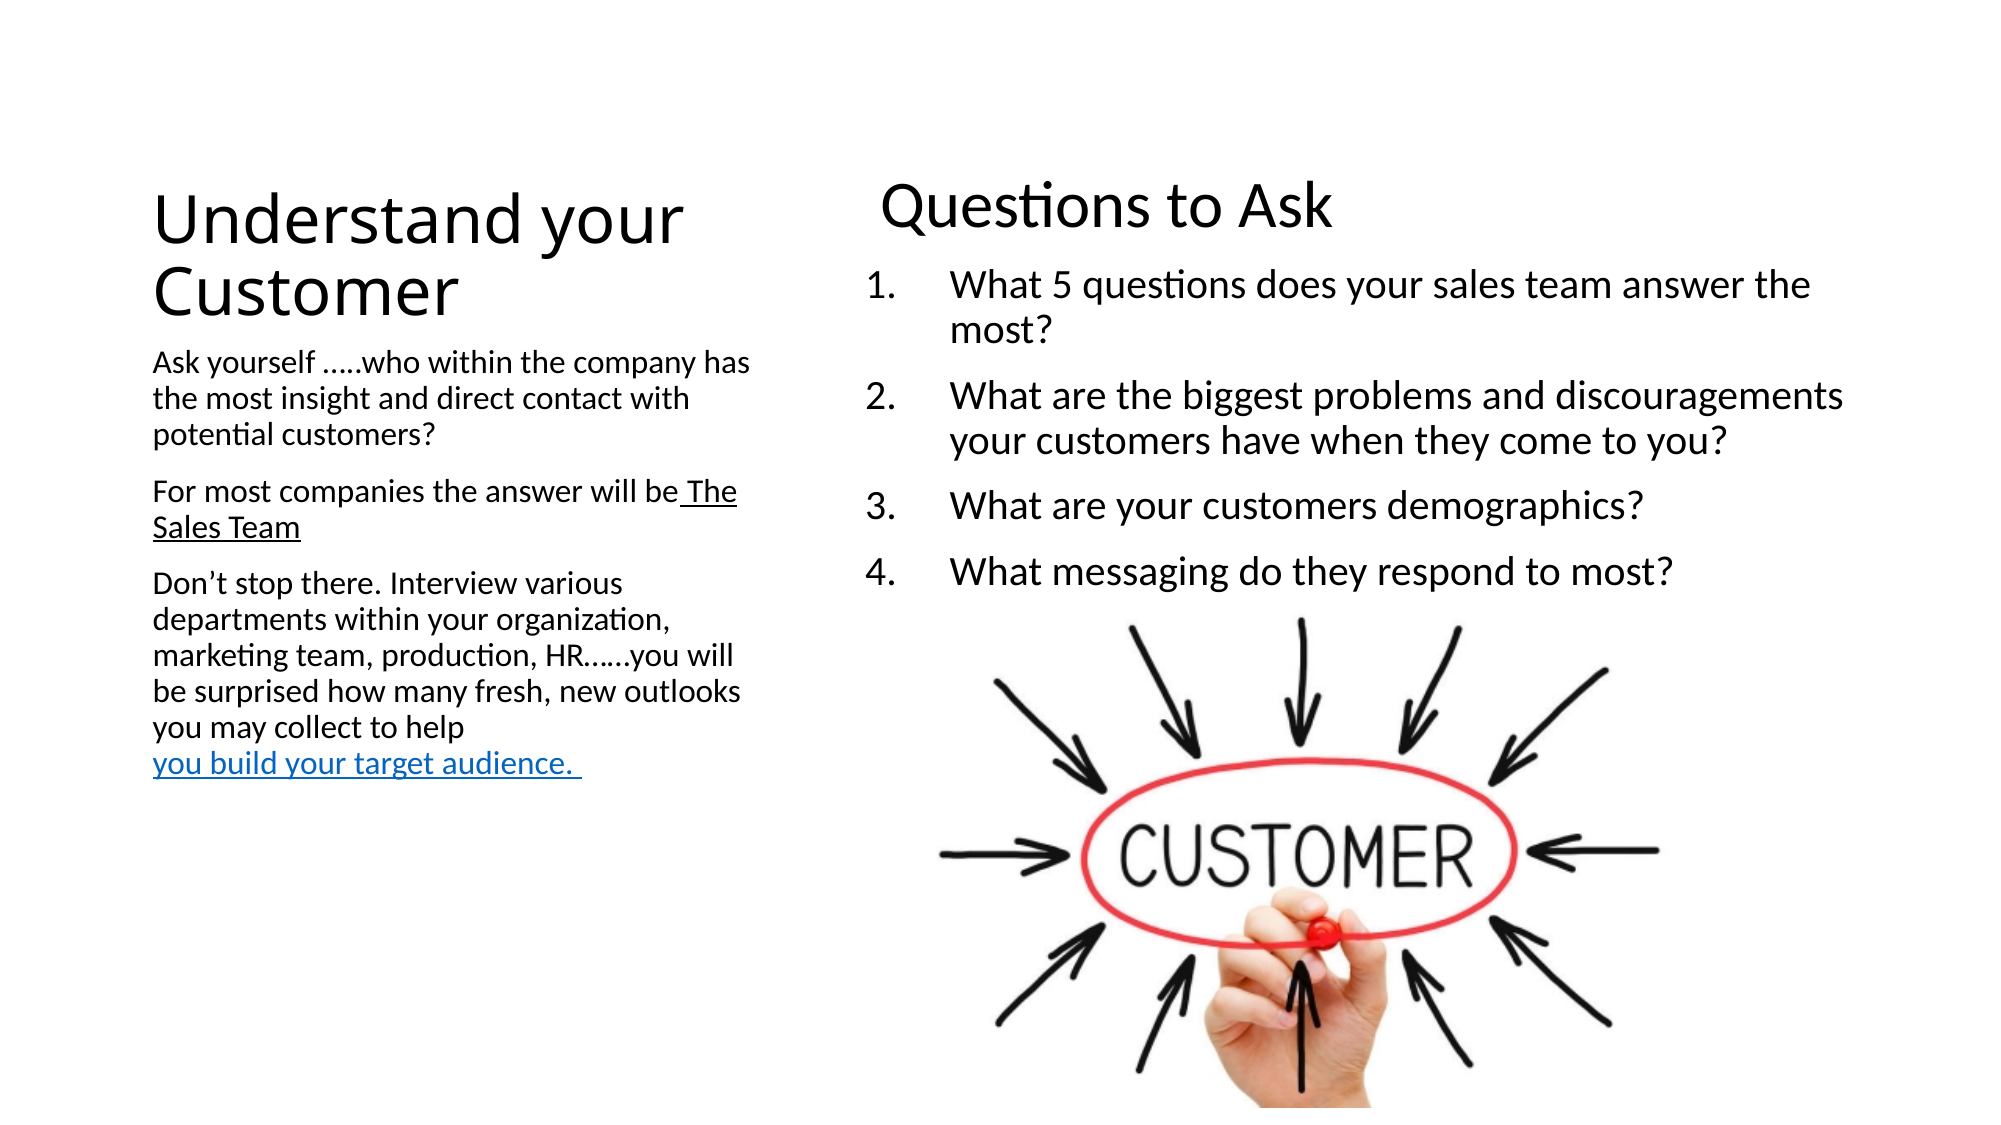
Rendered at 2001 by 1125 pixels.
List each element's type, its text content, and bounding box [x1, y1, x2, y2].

list Questions to Ask What 5 questions does your sales team answer the most? What are the biggest problems and discouragements your customers have when they come to you? What are your customers demographics? What messaging do they respond to most? [850, 161, 1863, 962]
title Understand your Customer [137, 75, 783, 337]
list Ask yourself …..who within the company has the most insight and direct contact with potential customers? For most companies the answer will be The Sales Team Don’t stop there. Interview various departments within your organization, marketing team, production, HR……you will be surprised how many fresh, new outlooks you may collect to help you build your target audience. [137, 337, 783, 963]
picture [925, 607, 1676, 1109]
